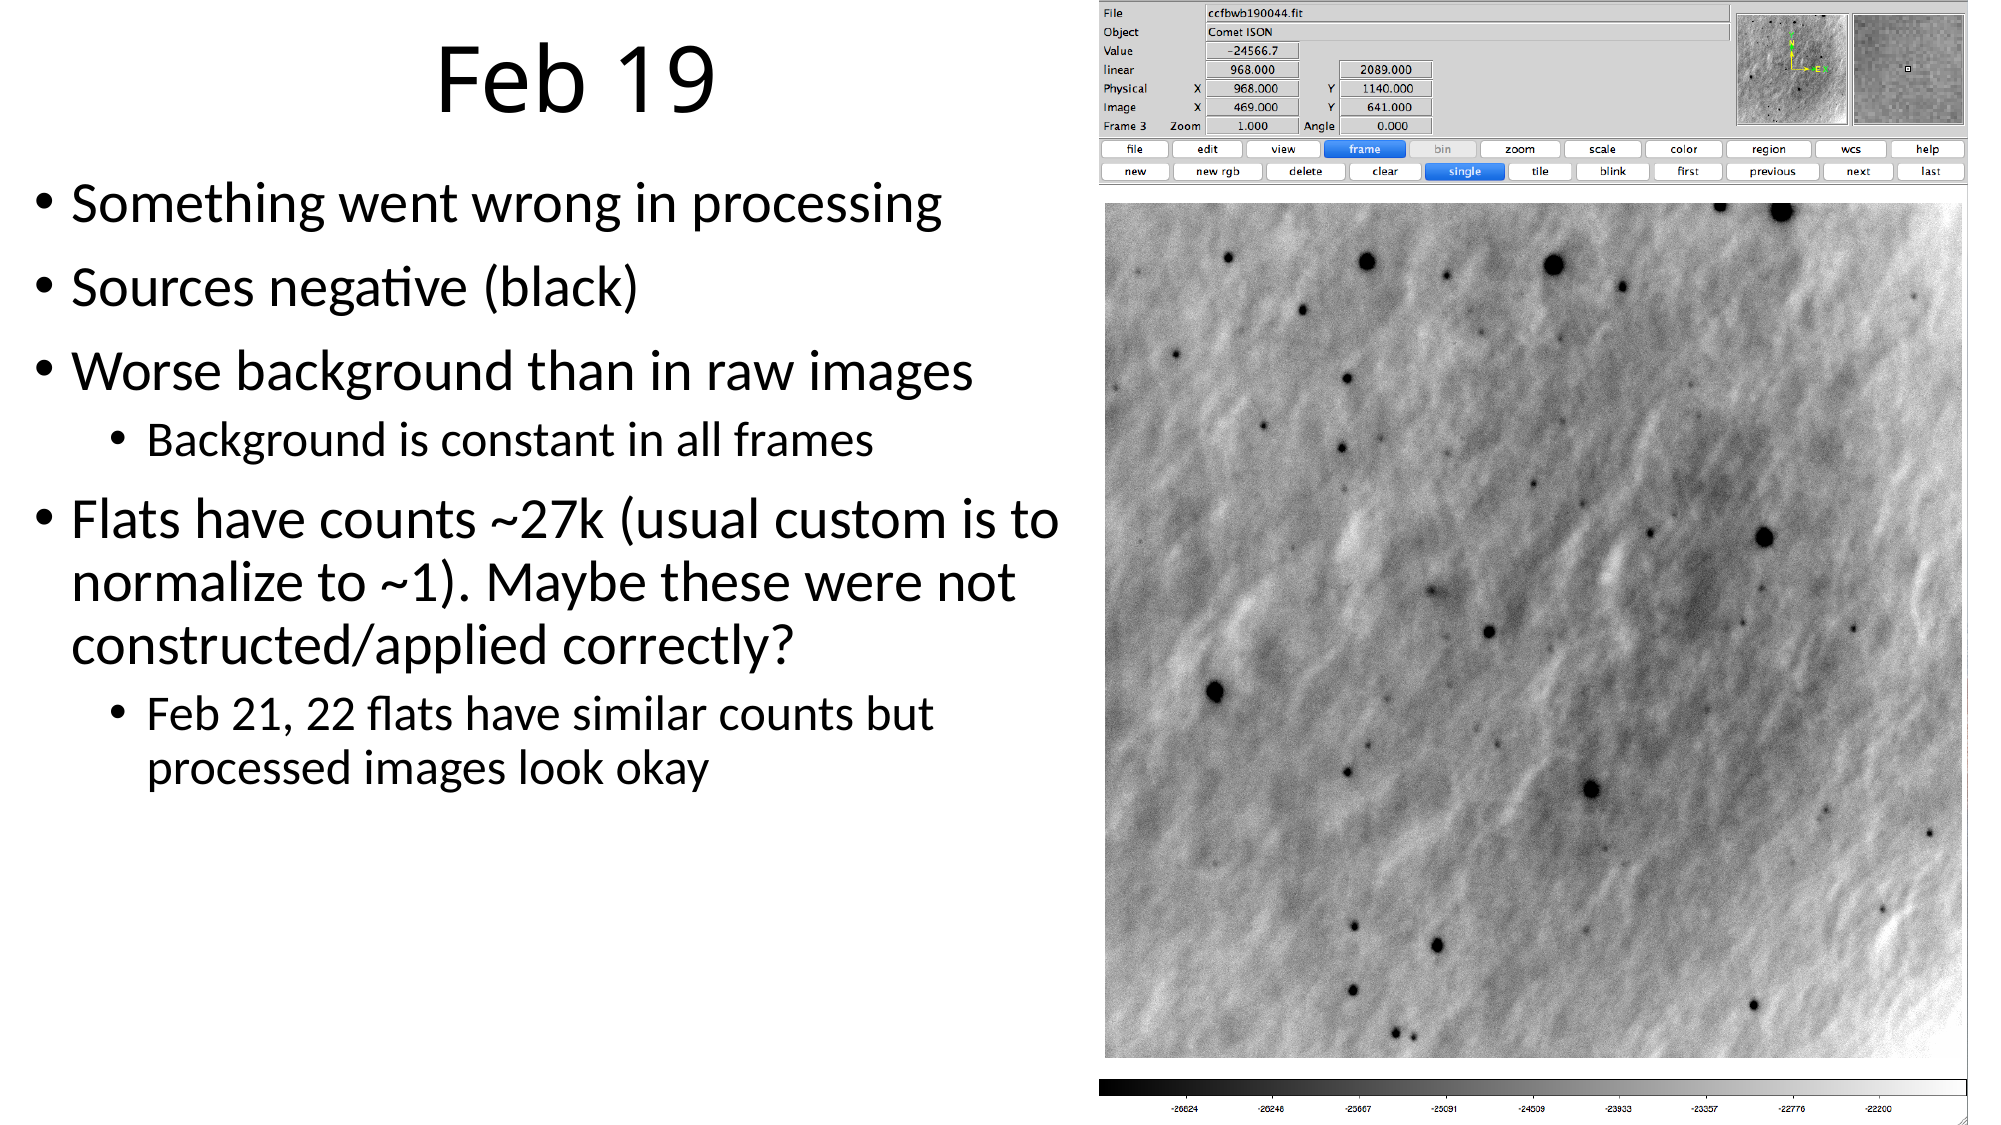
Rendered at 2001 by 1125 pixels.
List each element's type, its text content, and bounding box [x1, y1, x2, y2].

title Feb 19 [51, 0, 1099, 164]
picture [1099, 0, 1968, 1125]
list Something went wrong in processing Sources negative (black) Worse background than in raw images Background is constant in all frames Flats have counts ~27k (usual custom is to normalize to ~1). Maybe these were not constructed/applied correctly? Feb 21, 22 flats have similar counts but processed images look okay [19, 164, 1099, 1108]
